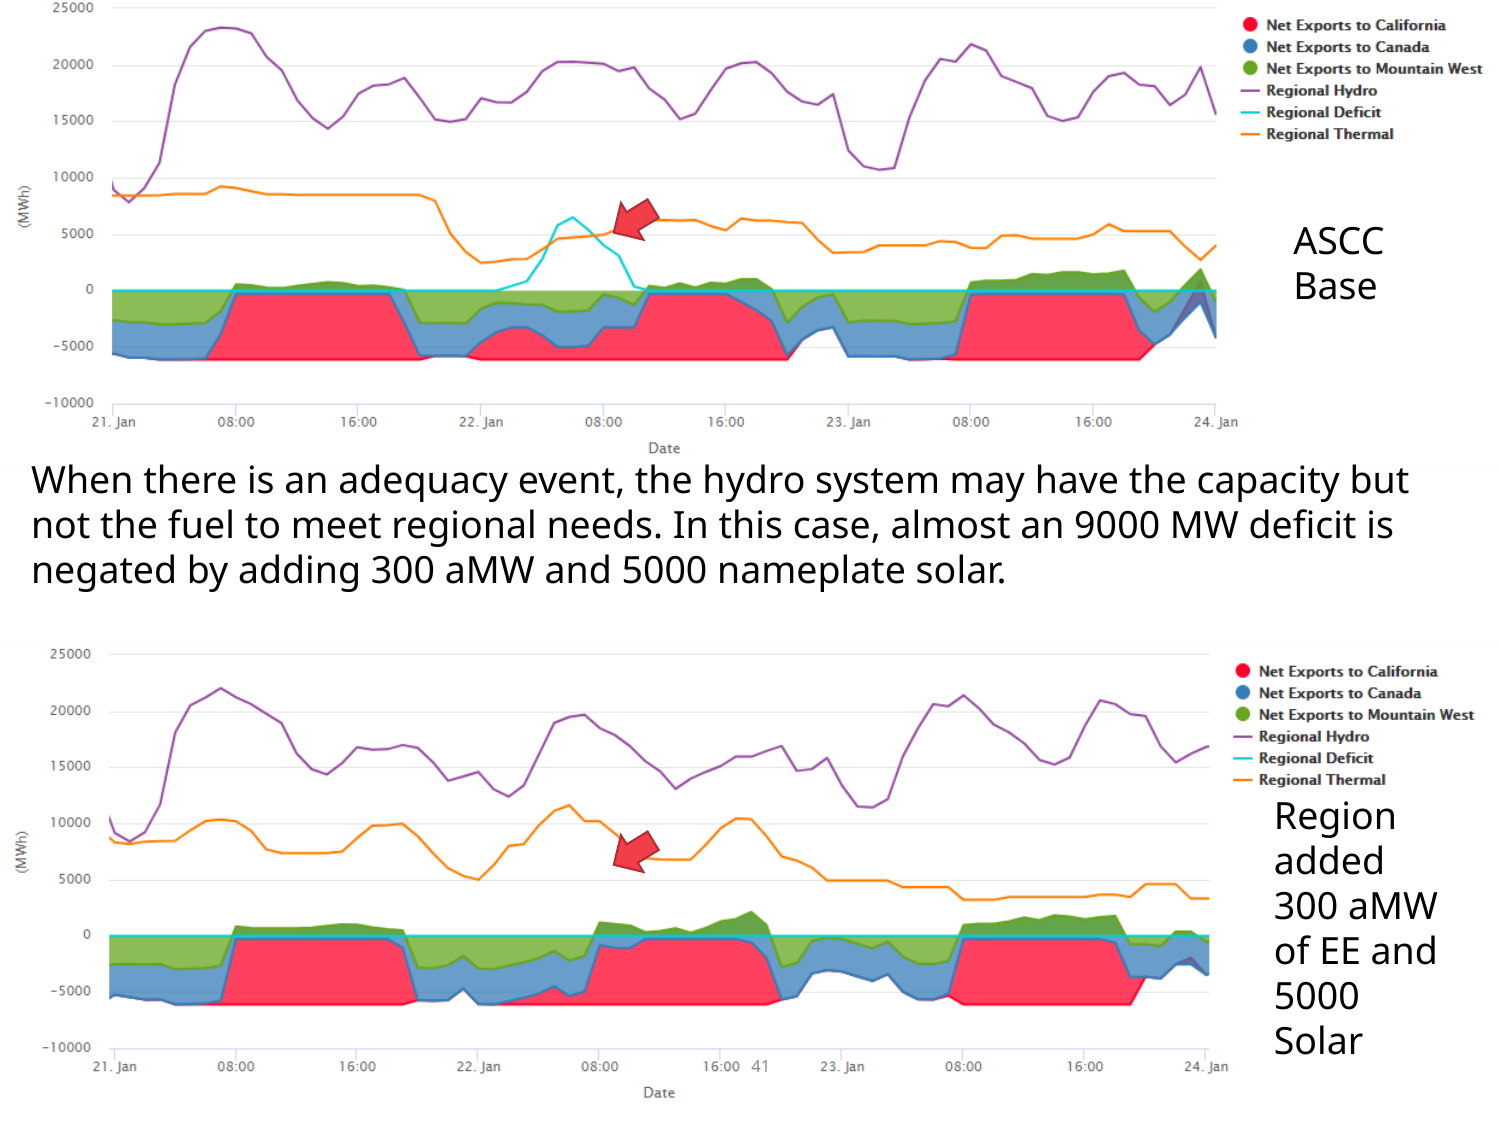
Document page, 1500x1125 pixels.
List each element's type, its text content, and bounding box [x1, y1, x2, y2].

picture [0, 0, 1500, 470]
picture [0, 643, 1500, 1125]
text_box When there is an adequacy event, the hydro system may have the capacity but not the fuel to meet regional needs. In this case, almost an 9000 MW deficit is negated by adding 300 aMW and 5000 nameplate solar. [16, 470, 1484, 599]
